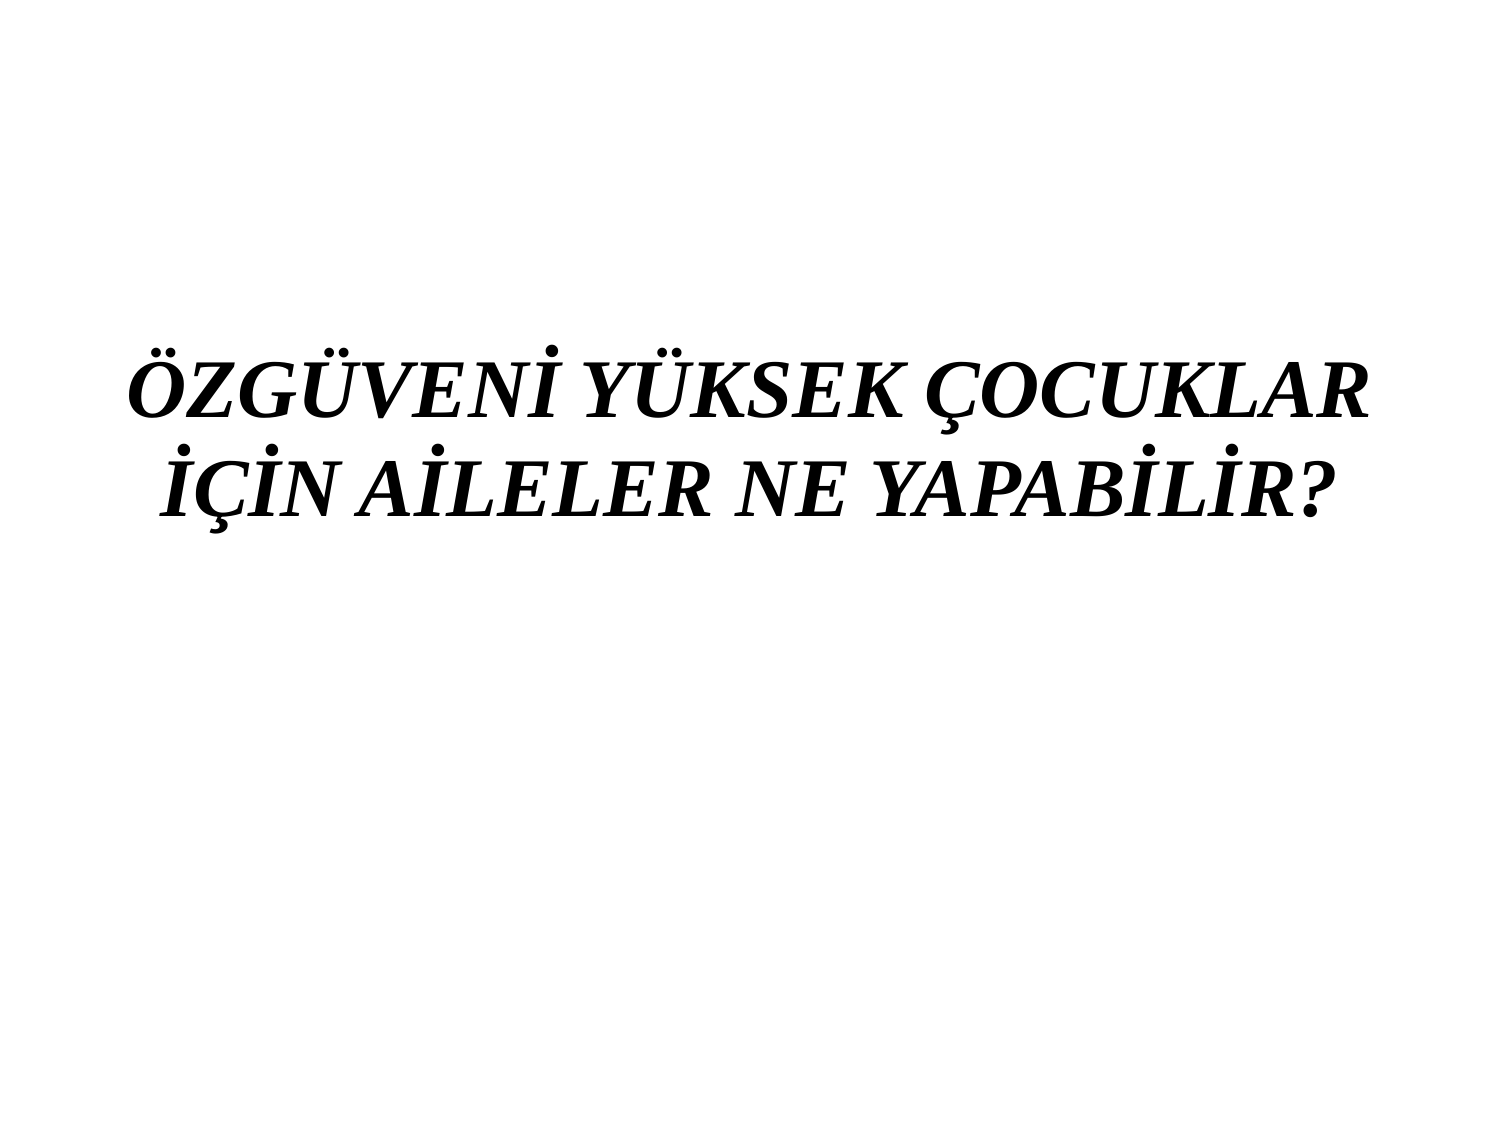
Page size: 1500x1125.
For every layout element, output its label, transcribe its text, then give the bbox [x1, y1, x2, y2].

title ÖZGÜVENİ YÜKSEK ÇOCUKLAR İÇİN AİLELER NE YAPABİLİR? [75, 45, 1425, 823]
